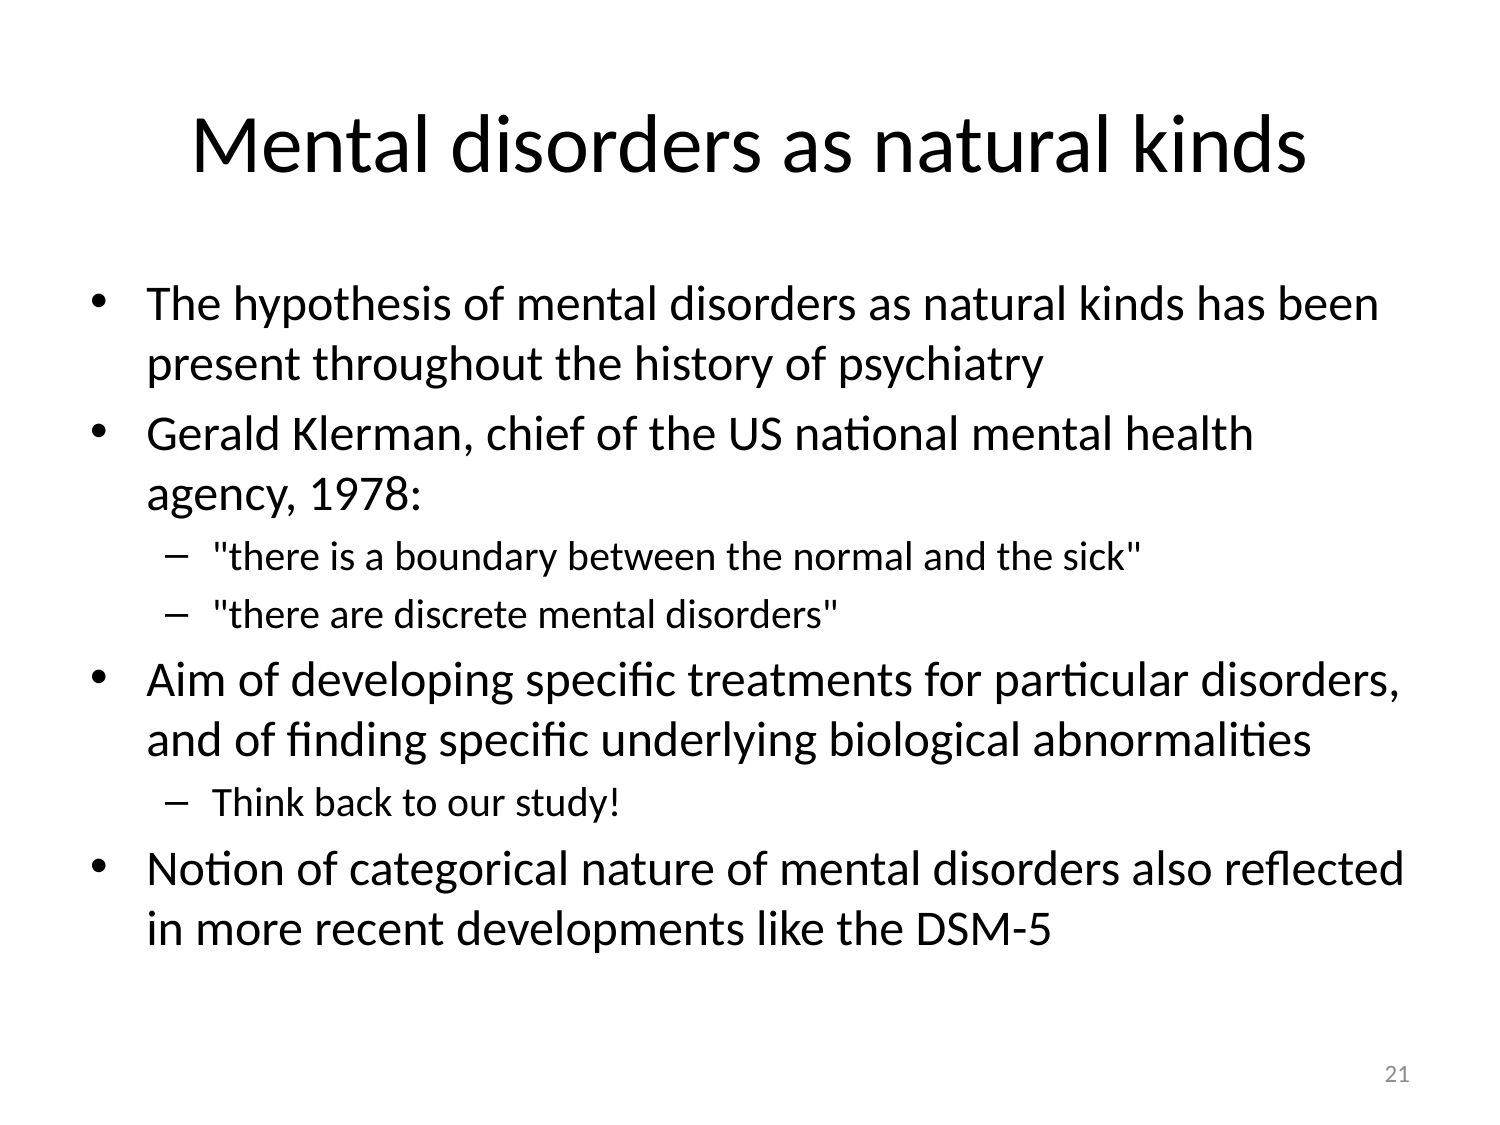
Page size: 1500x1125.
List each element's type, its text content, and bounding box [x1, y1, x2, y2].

list The hypothesis of mental disorders as natural kinds has been present throughout the history of psychiatry Gerald Klerman, chief of the US national mental health agency, 1978: "there is a boundary between the normal and the sick" "there are discrete mental disorders" Aim of developing specific treatments for particular disorders, and of finding specific underlying biological abnormalities Think back to our study! Notion of categorical nature of mental disorders also reflected in more recent developments like the DSM-5 [75, 262, 1425, 1005]
title Mental disorders as natural kinds [75, 45, 1425, 233]
slide_number 21 [1074, 1042, 1425, 1103]
